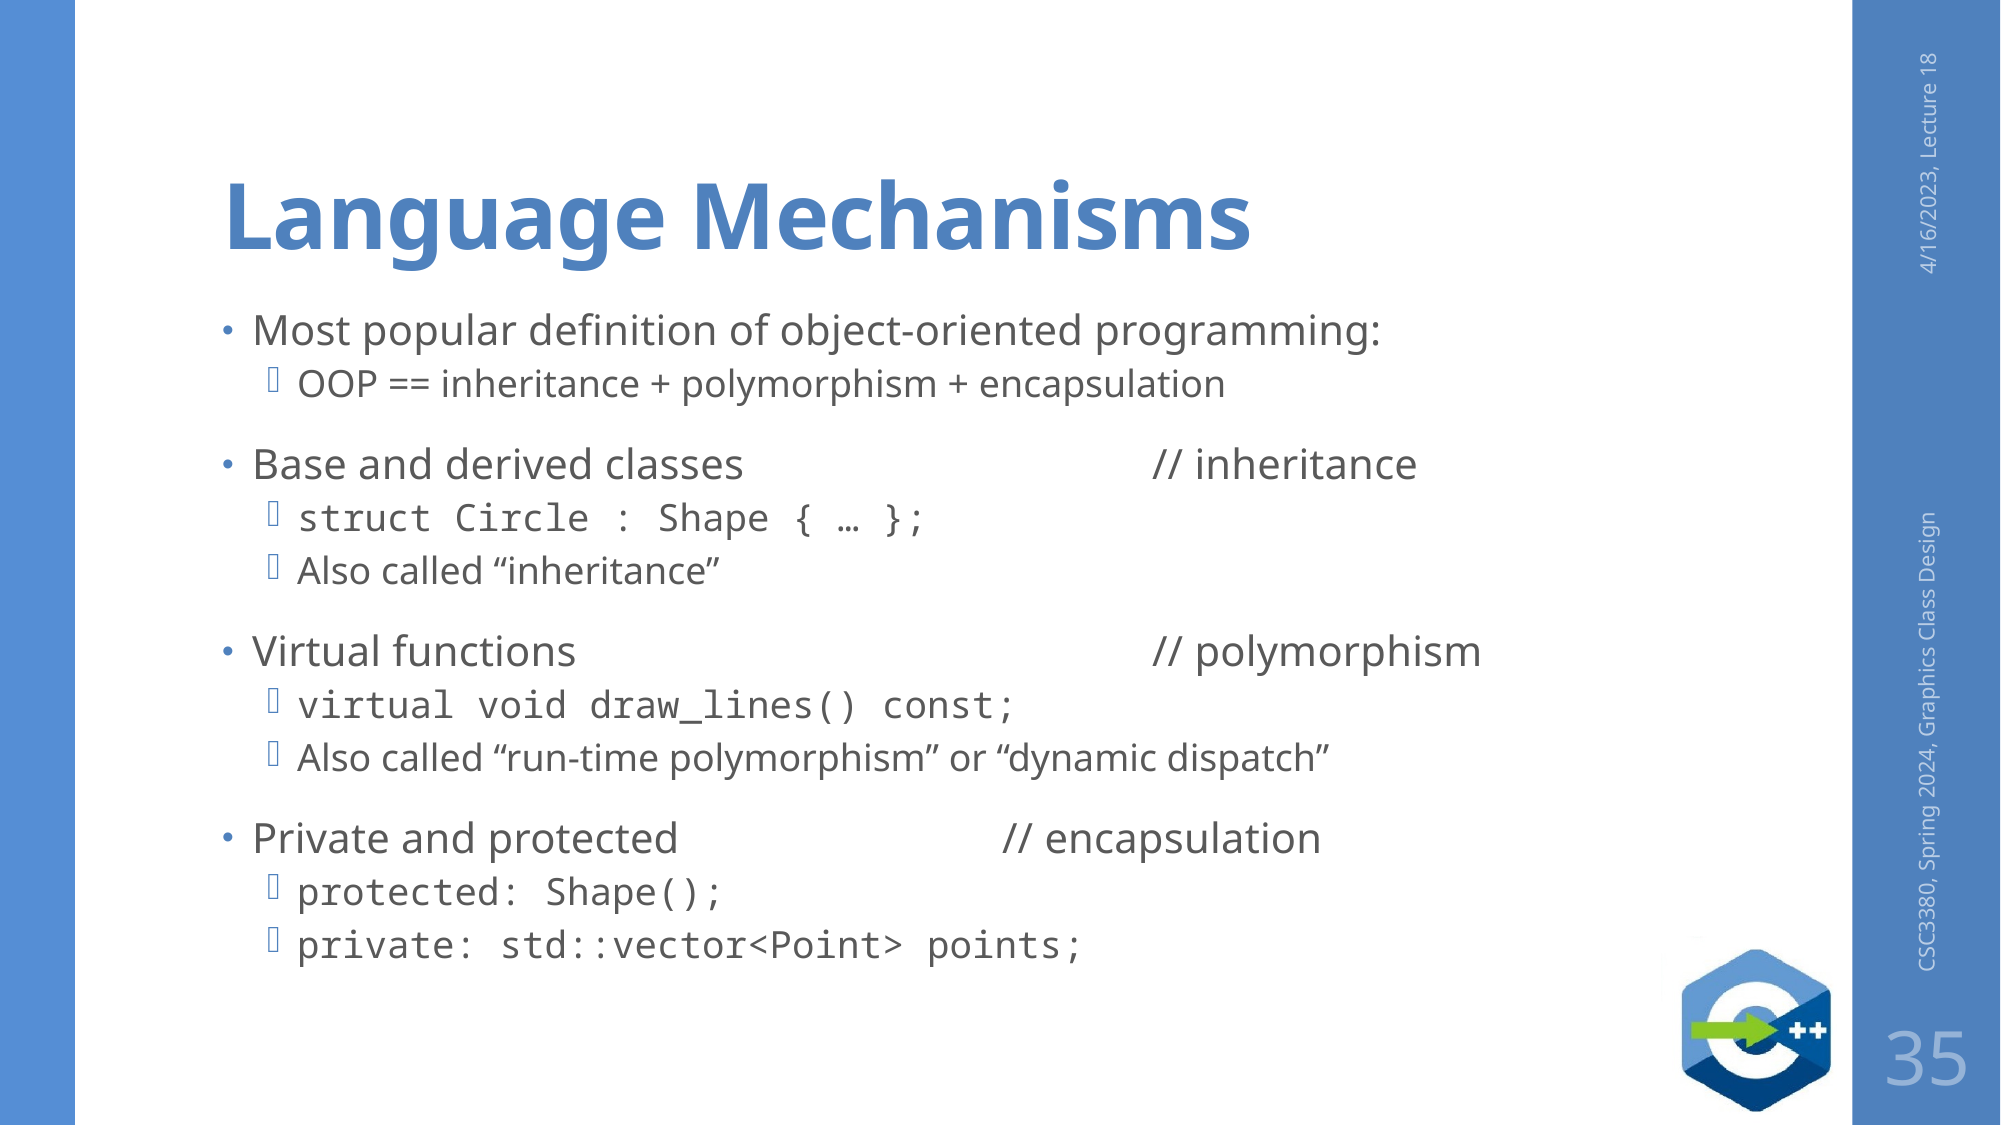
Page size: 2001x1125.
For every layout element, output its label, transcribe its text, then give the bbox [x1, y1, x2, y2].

picture [1661, 936, 1851, 1125]
footer CSC3380, Spring 2024, Graphics Class Design [1897, 400, 1958, 988]
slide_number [1897, 37, 1958, 351]
list Most popular definition of object-oriented programming: OOP == inheritance + polymorphism + encapsulation Base and derived classes // inheritance struct Circle : Shape { … }; Also called “inheritance” Virtual functions // polymorphism virtual void draw_lines() const; Also called “run-time polymorphism” or “dynamic dispatch” Private and protected // encapsulation protected: Shape(); private: std::vector<Point> points; [206, 299, 1617, 1014]
title Language Mechanisms [206, 48, 1797, 278]
slide_number 35 [1852, 1012, 2000, 1110]
